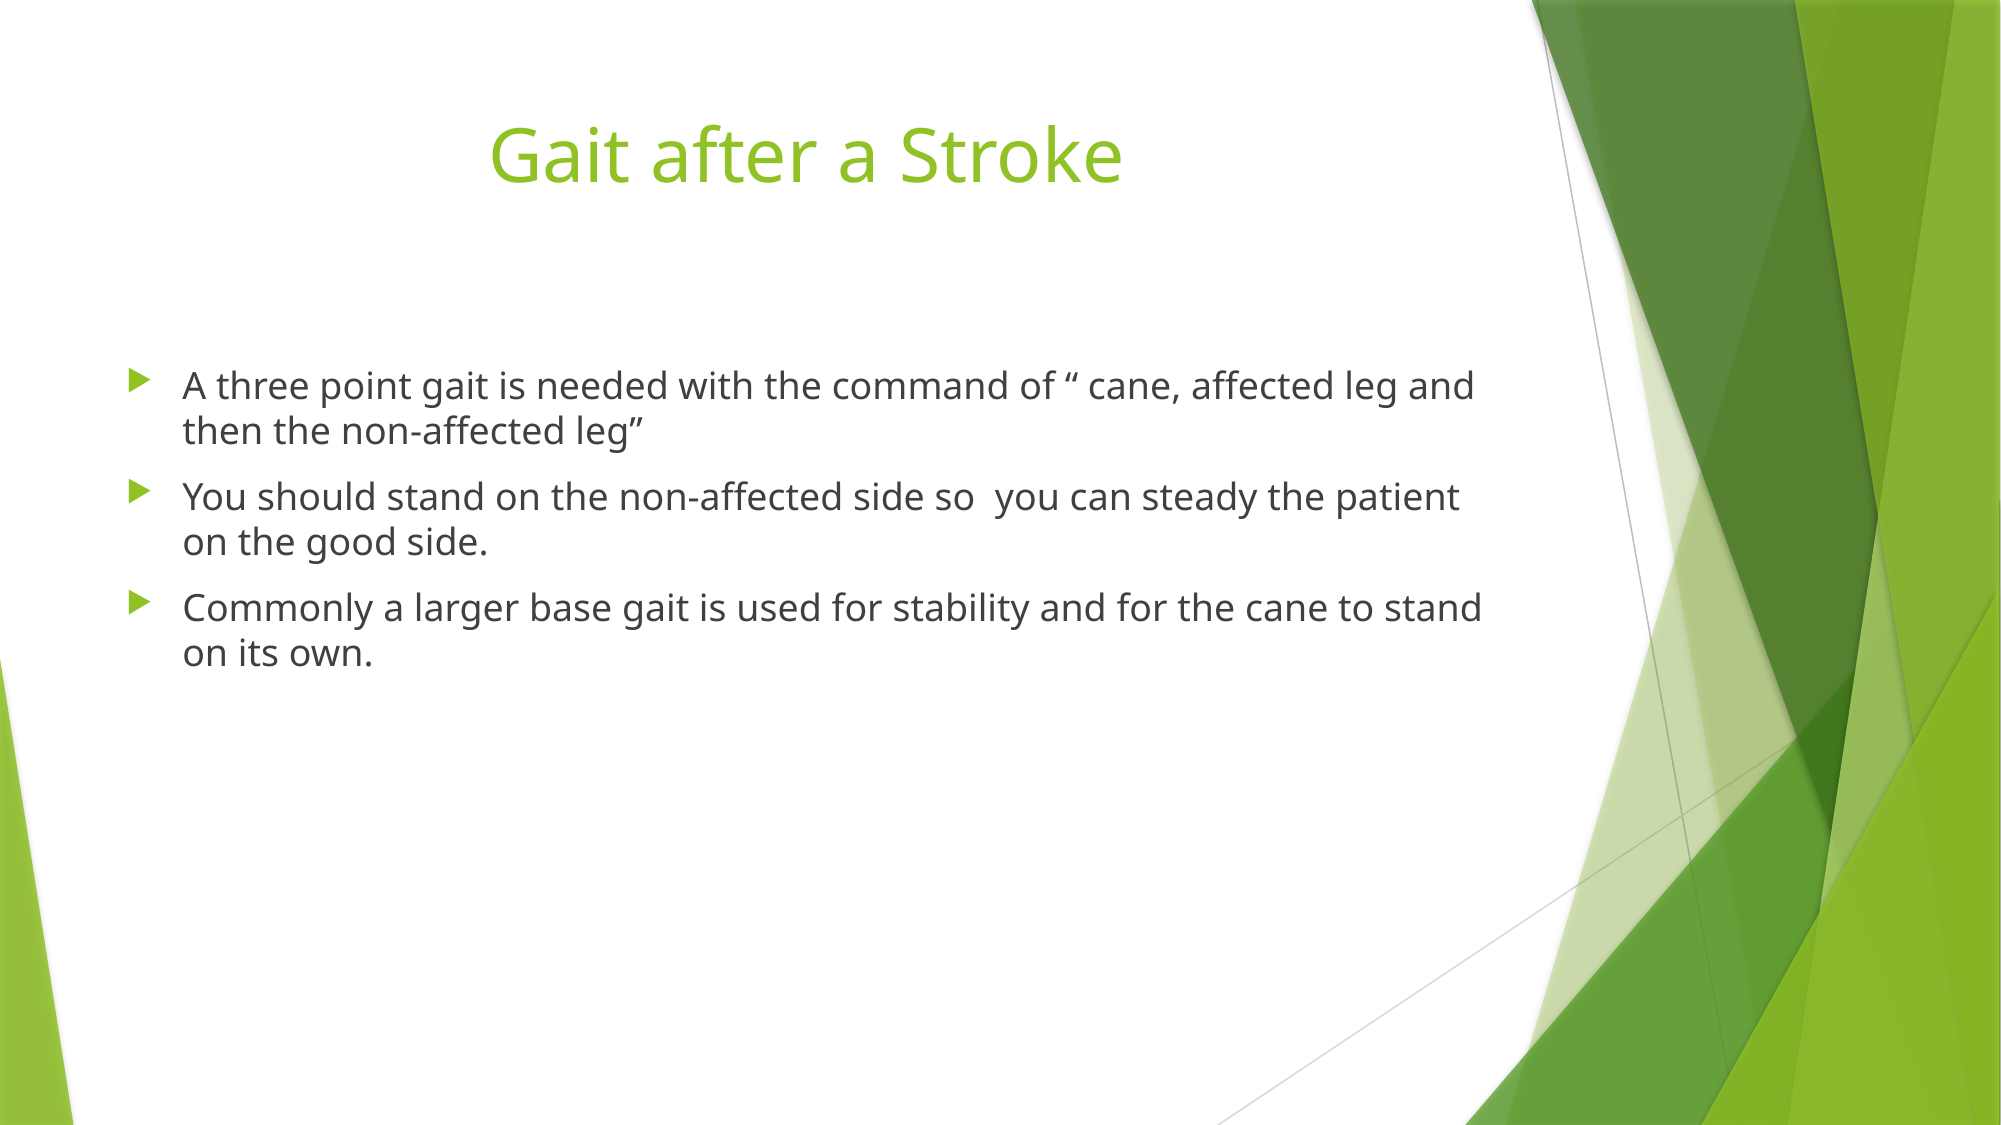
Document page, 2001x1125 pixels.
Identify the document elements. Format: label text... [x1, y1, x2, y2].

title Gait after a Stroke [111, 99, 1522, 317]
list A three point gait is needed with the command of “ cane, affected leg and then the non-affected leg” You should stand on the non-affected side so you can steady the patient on the good side. Commonly a larger base gait is used for stability and for the cane to stand on its own. [111, 354, 1522, 992]
